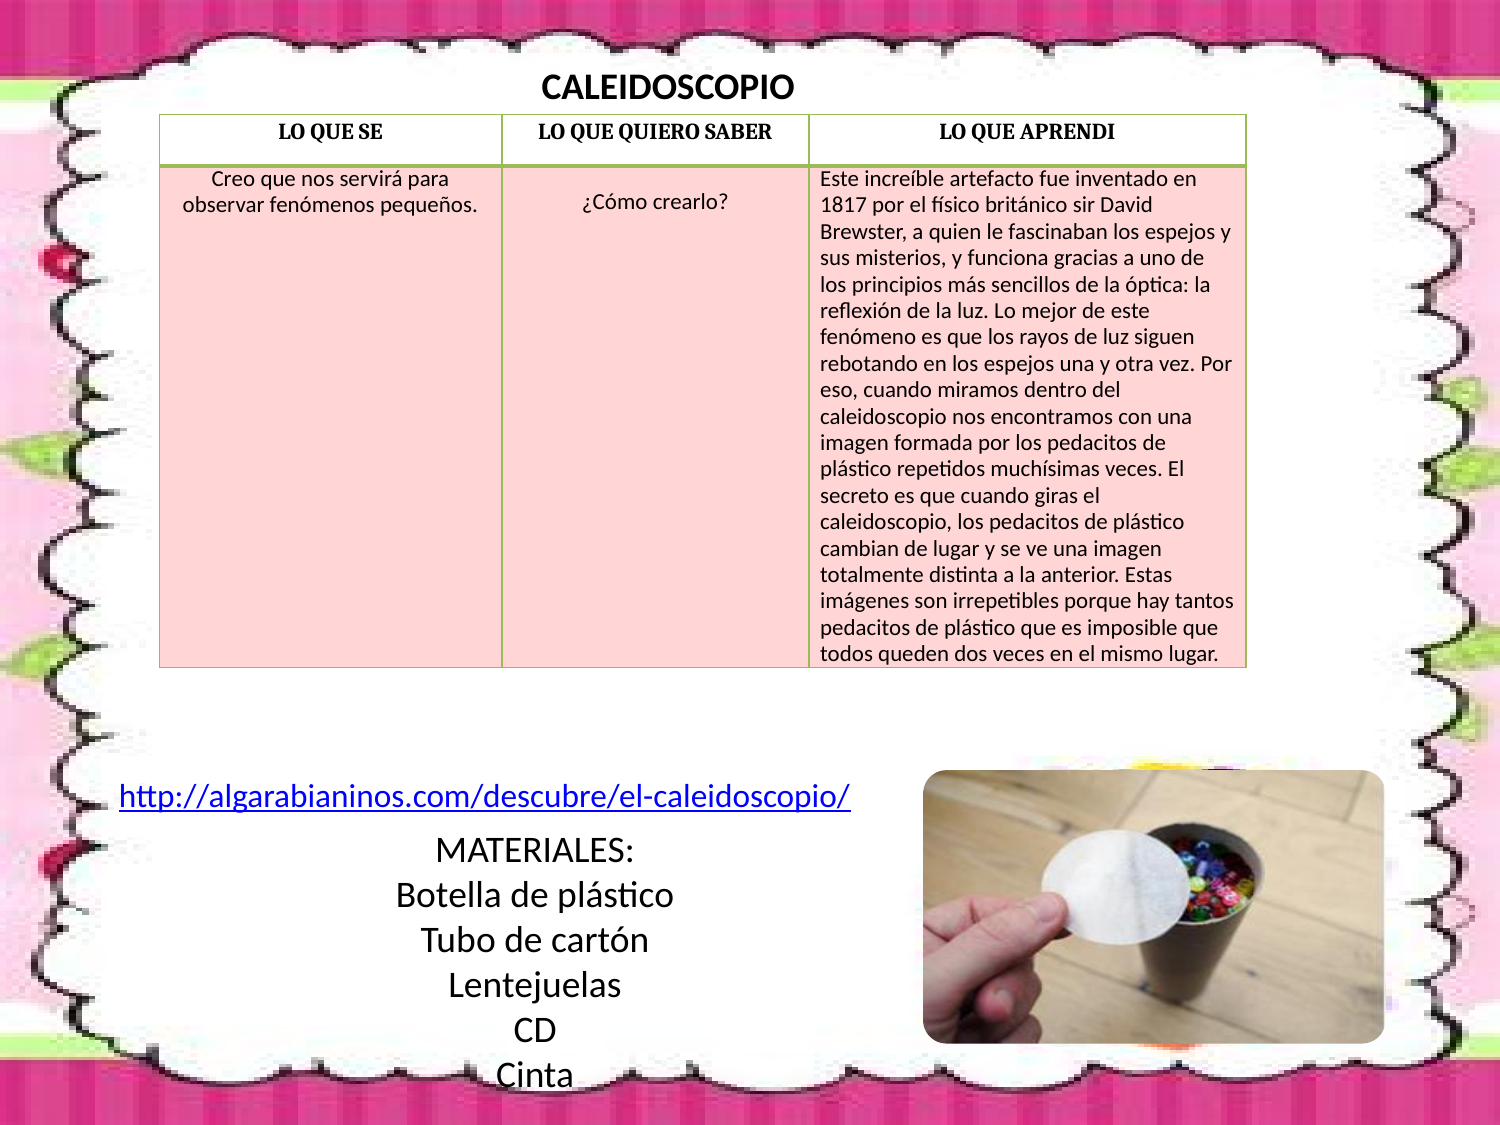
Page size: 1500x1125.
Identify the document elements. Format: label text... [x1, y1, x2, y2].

table_cell ¿Cómo crearlo? [503, 168, 808, 667]
table_header LO QUE APRENDI [810, 115, 1245, 164]
text_box MATERIALES: Botella de plástico Tubo de cartón Lentejuelas CD Cinta [360, 867, 711, 1102]
text_box http://algarabianinos.com/descubre/el-caleidoscopio/ [104, 766, 866, 867]
table_cell Creo que nos servirá para observar fenómenos pequeños. [160, 168, 501, 667]
table_header LO QUE QUIERO SABER [503, 115, 808, 164]
table_cell Este increíble artefacto fue inventado en 1817 por el físico británico sir David Brewster, a quien le fascinaban los espejos y sus misterios, y funciona gracias a uno de los principios más sencillos de la óptica: la reflexión de la luz. Lo mejor de este fenómeno es que los rayos de luz siguen rebotando en los espejos una y otra vez. Por eso, cuando miramos dentro del caleidoscopio nos encontramos con una imagen formada por los pedacitos de plástico repetidos muchísimas veces. El secreto es que cuando giras el caleidoscopio, los pedacitos de plástico cambian de lugar y se ve una imagen totalmente distinta a la anterior. Estas imágenes son irrepetibles porque hay tantos pedacitos de plástico que es imposible que todos queden dos veces en el mismo lugar. [810, 168, 1245, 667]
picture [0, 0, 1500, 1125]
text_box CALEIDOSCOPIO [526, 54, 810, 115]
table_header LO QUE SE [160, 115, 501, 164]
